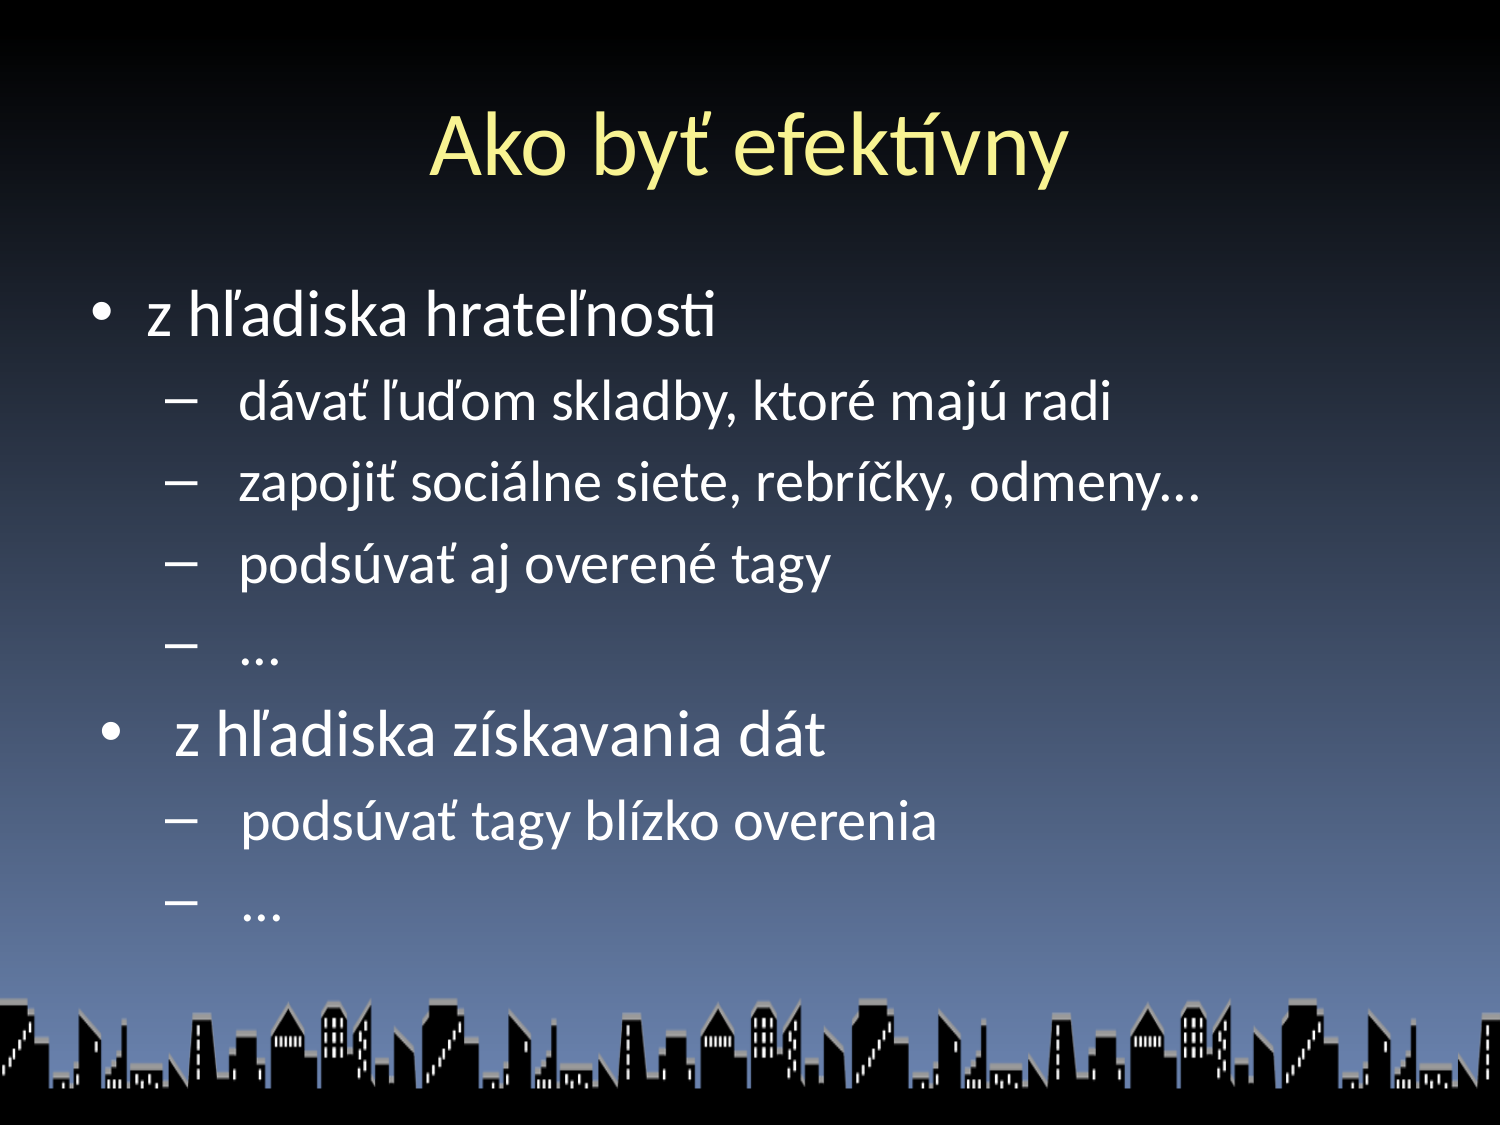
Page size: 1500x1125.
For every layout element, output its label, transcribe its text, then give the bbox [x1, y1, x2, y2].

list z hľadiska hrateľnosti dávať ľuďom skladby, ktoré majú radi zapojiť sociálne siete, rebríčky, odmeny... podsúvať aj overené tagy ... z hľadiska získavania dát podsúvať tagy blízko overenia ... [75, 262, 1425, 1005]
title Ako byť efektívny [75, 45, 1425, 233]
picture [0, 0, 1500, 1125]
